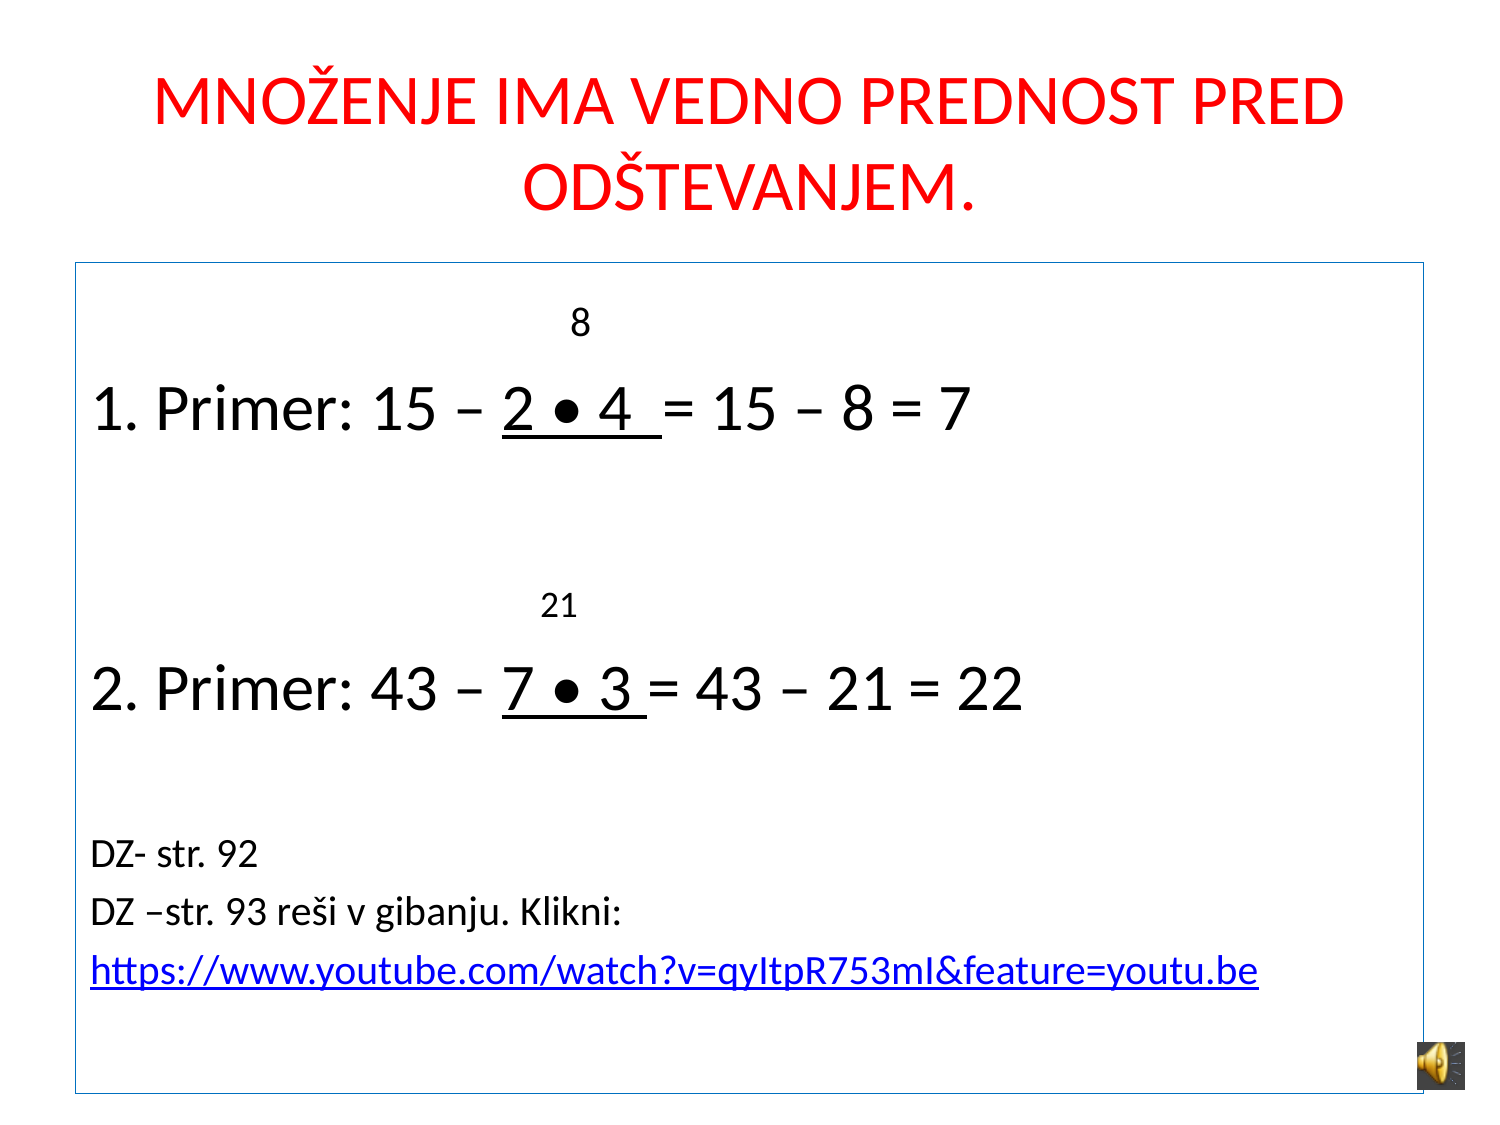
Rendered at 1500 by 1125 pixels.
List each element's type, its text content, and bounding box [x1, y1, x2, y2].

picture [1415, 1040, 1467, 1092]
list 8 1. Primer: 15 – 2 • 4 = 15 – 8 = 7 21 2. Primer: 43 – 7 • 3 = 43 – 21 = 22 DZ- str. 92 DZ –str. 93 reši v gibanju. Klikni: https://www.youtube.com/watch?v=qyItpR753mI&feature=youtu.be [75, 262, 1424, 1094]
title MNOŽENJE IMA VEDNO PREDNOST PRED ODŠTEVANJEM. [75, 45, 1425, 233]
